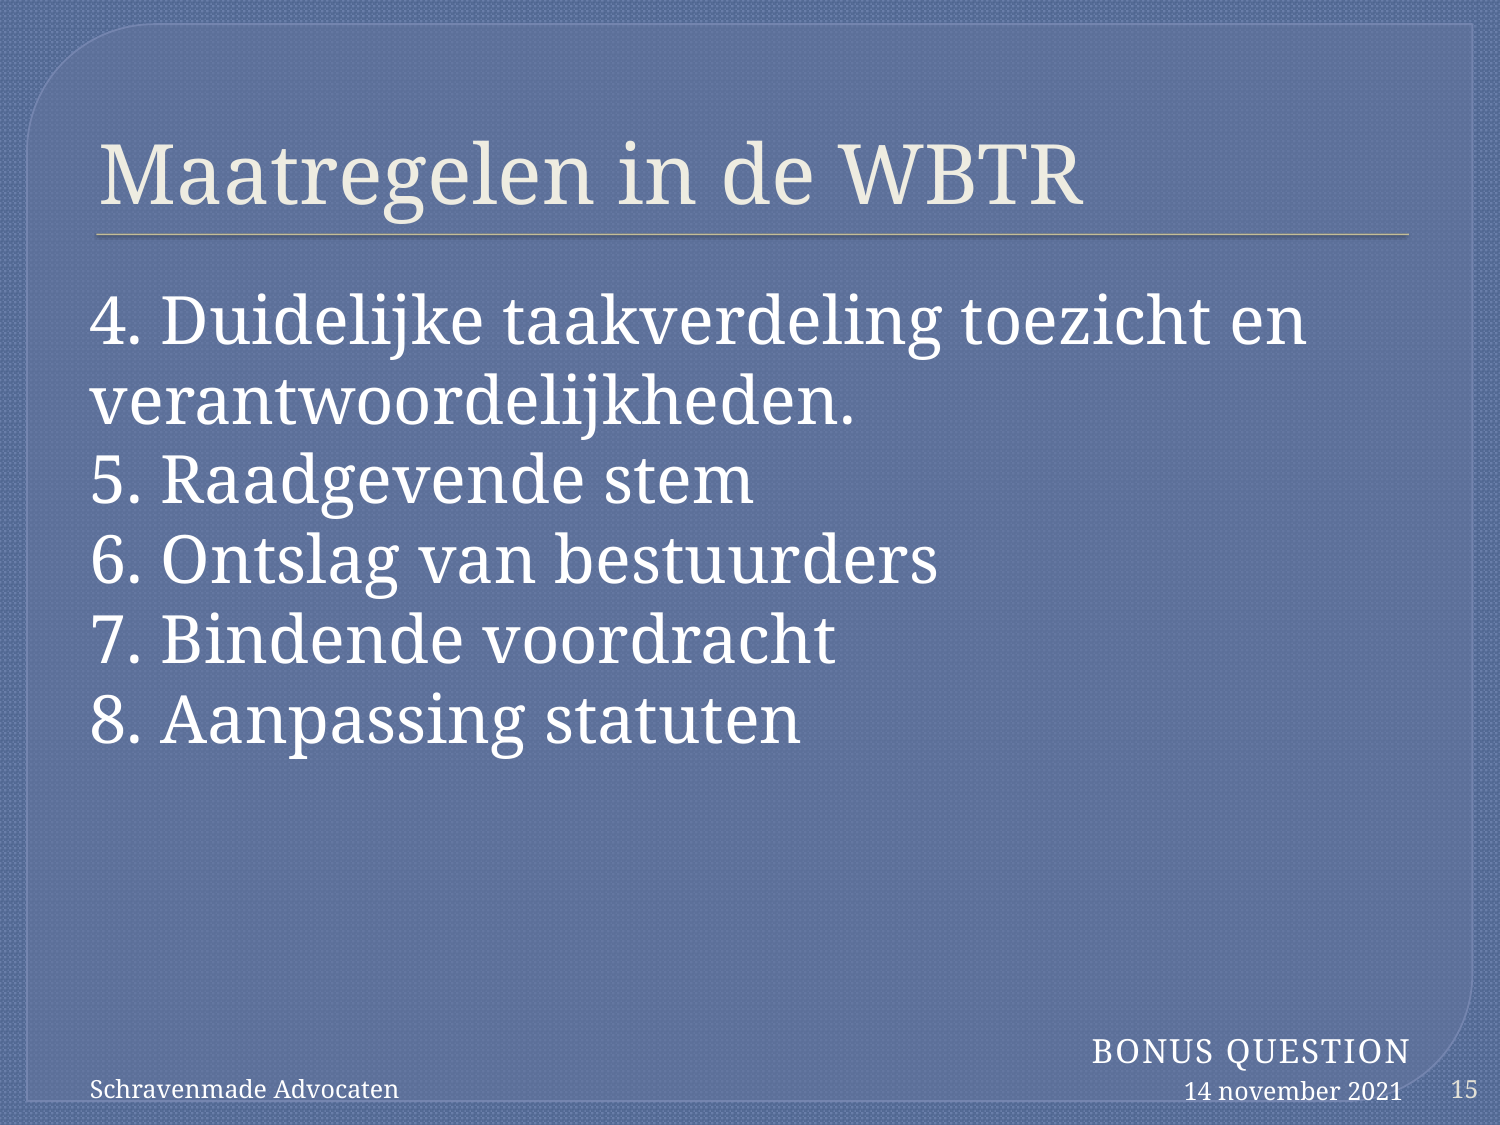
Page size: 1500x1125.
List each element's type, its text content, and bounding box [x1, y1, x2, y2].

slide_number 15 [1431, 1067, 1494, 1113]
text_box Bonus Question [924, 924, 1425, 1078]
footer Schravenmade Advocaten [75, 1067, 1141, 1113]
title Maatregelen in de WBTR [75, 41, 1425, 230]
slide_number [1149, 1067, 1425, 1113]
list 4. Duidelijke taakverdeling toezicht en verantwoordelijkheden. 5. Raadgevende stem 6. Ontslag van bestuurders 7. Bindende voordracht 8. Aanpassing statuten [75, 270, 1425, 1013]
